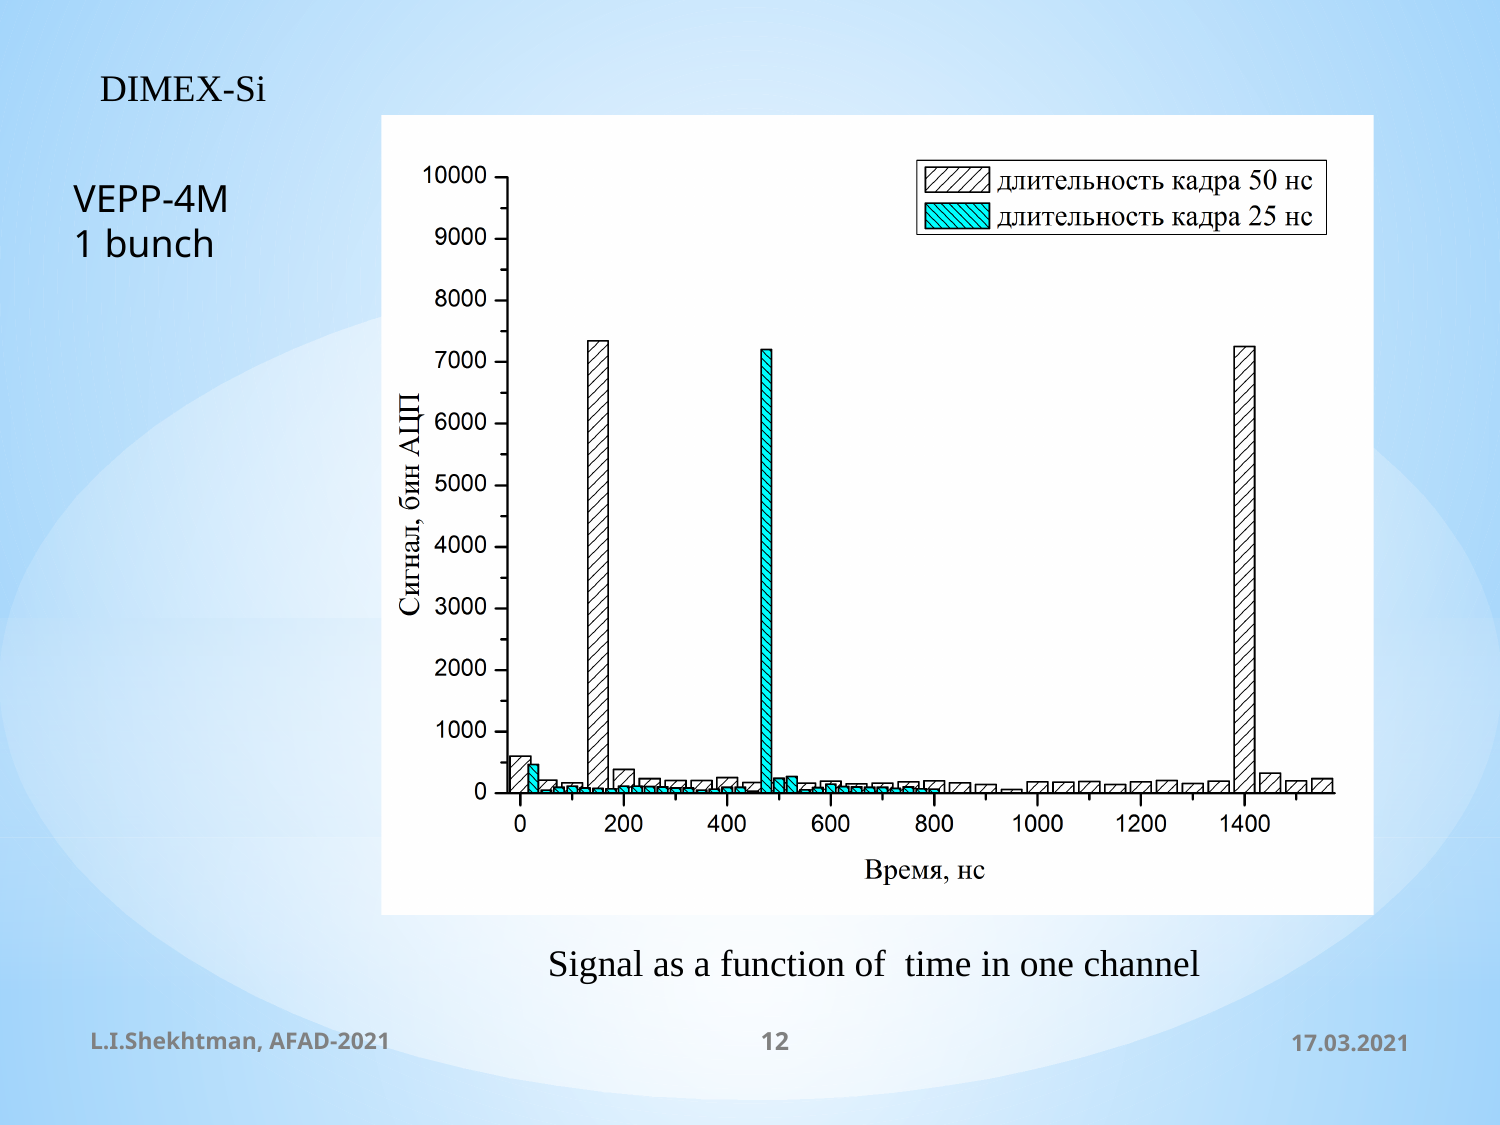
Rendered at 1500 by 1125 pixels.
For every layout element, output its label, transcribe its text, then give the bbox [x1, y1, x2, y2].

picture [381, 115, 1374, 915]
footer L.I.Shekhtman, AFAD-2021 [75, 1012, 624, 1073]
slide_number 12 [624, 1012, 925, 1073]
text_box VEPP-4M 1 bunch [58, 167, 245, 272]
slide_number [1012, 1012, 1425, 1073]
text_box DIMEX-Si [85, 57, 282, 117]
text_box Signal as a function of time in one channel [533, 931, 1217, 992]
